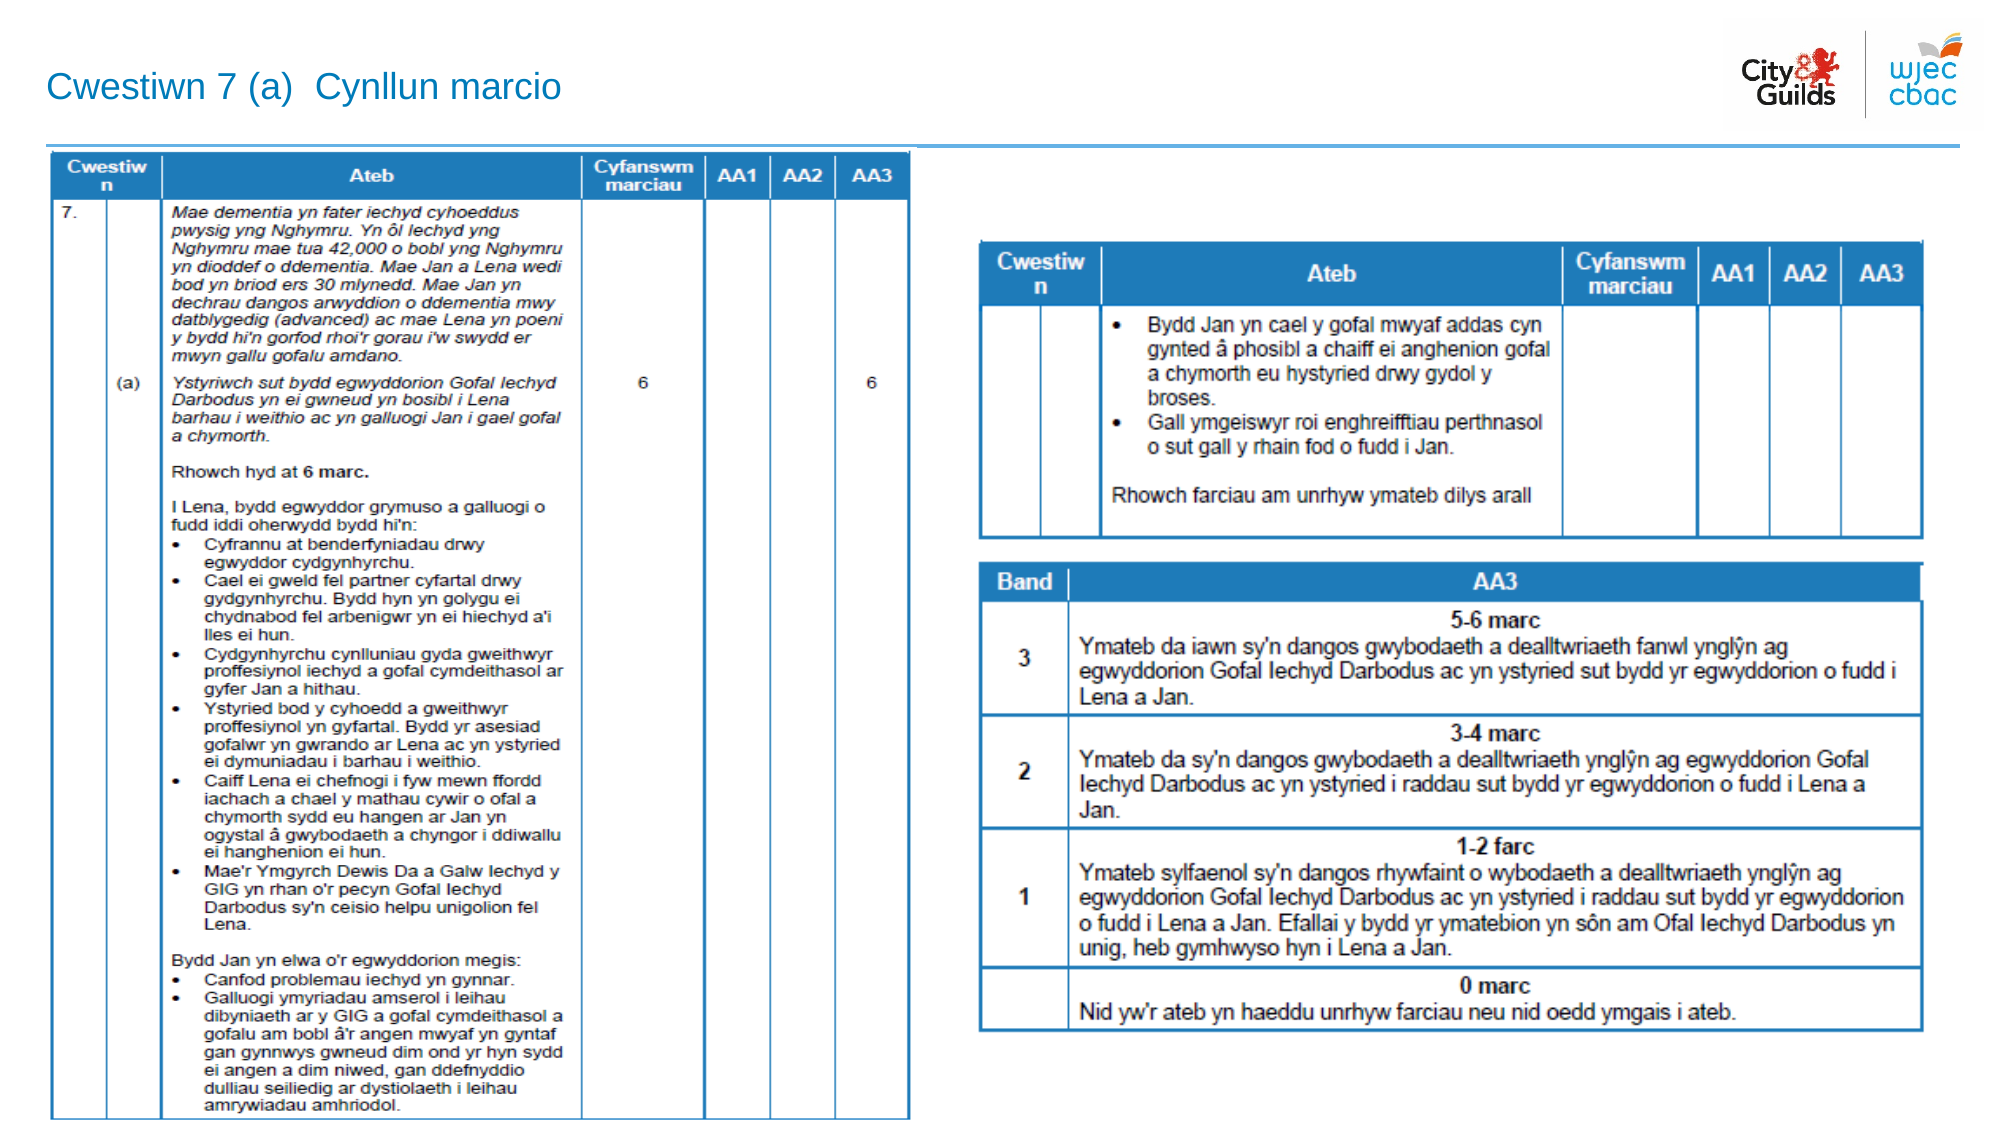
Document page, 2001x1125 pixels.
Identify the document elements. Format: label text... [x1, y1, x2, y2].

title Cwestiwn 7 (a) Cynllun marcio [46, 34, 1724, 108]
picture [46, 147, 917, 1125]
picture [974, 228, 1931, 1041]
picture [1723, 18, 1984, 131]
